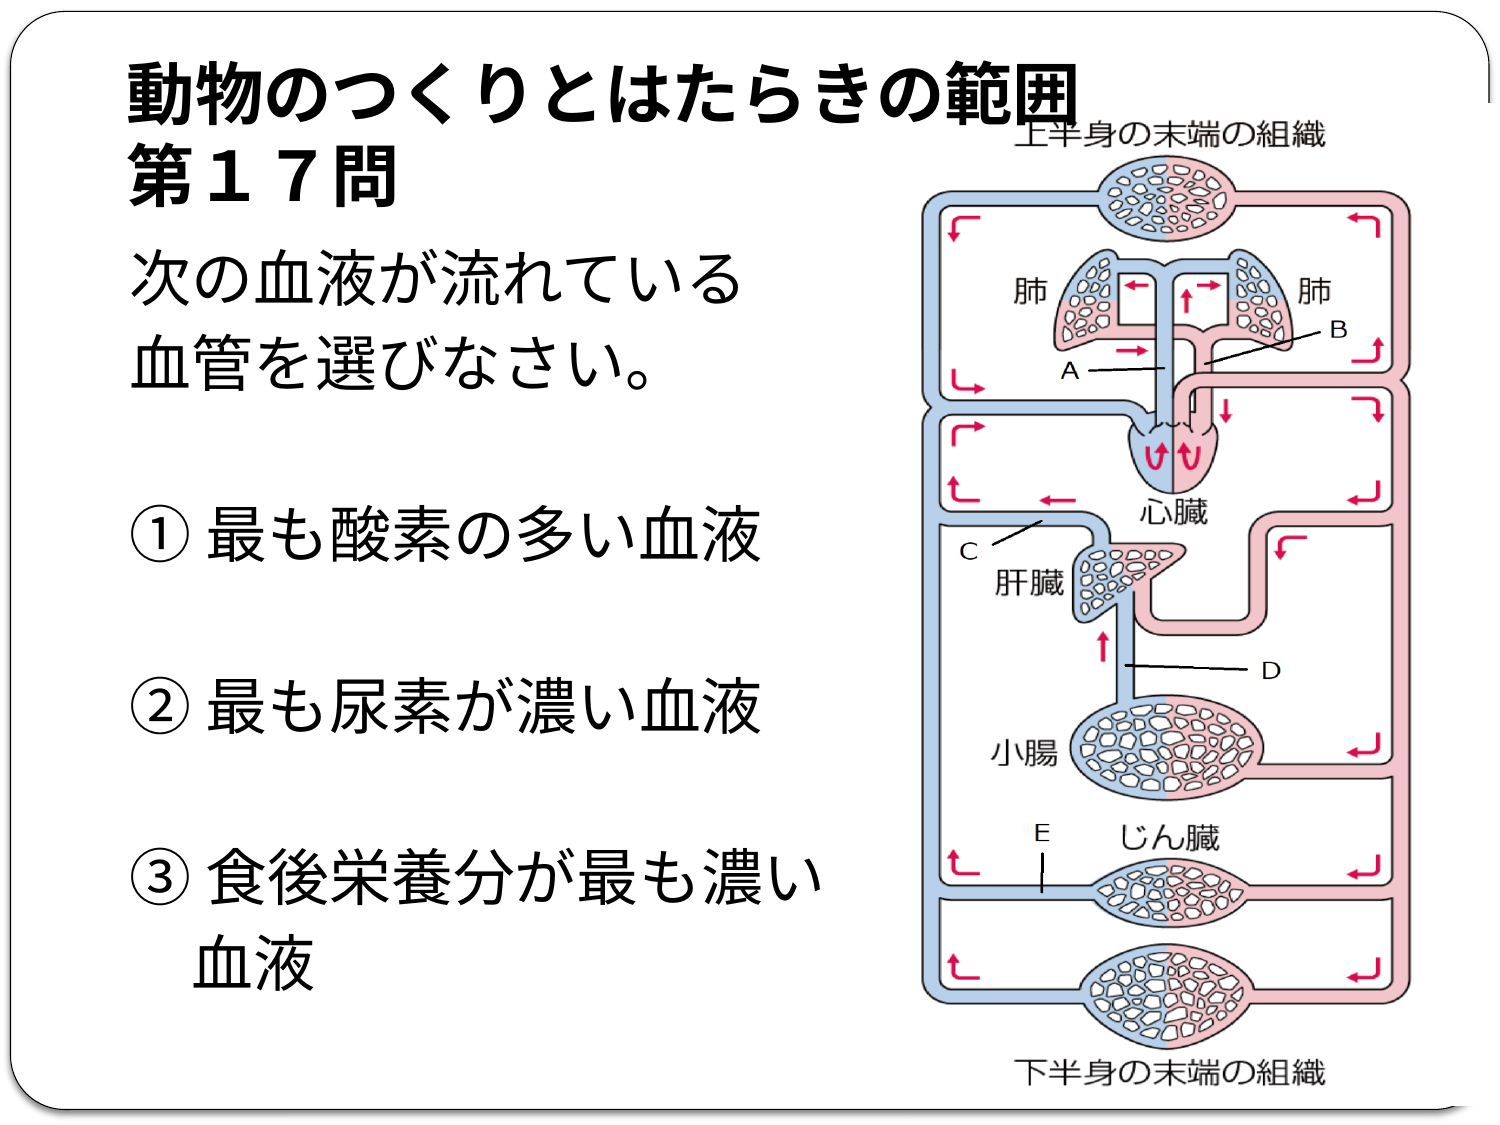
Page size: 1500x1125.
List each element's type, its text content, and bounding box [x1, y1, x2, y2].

list 次の血液が流れている 血管を選びなさい。 ①最も酸素の多い血液 ②最も尿素が濃い血液 ③食後栄養分が最も濃い 血液 [114, 231, 696, 1012]
title 動物のつくりとはたらきの範囲 第１７問 [112, 42, 1388, 231]
picture [702, 103, 1500, 1107]
